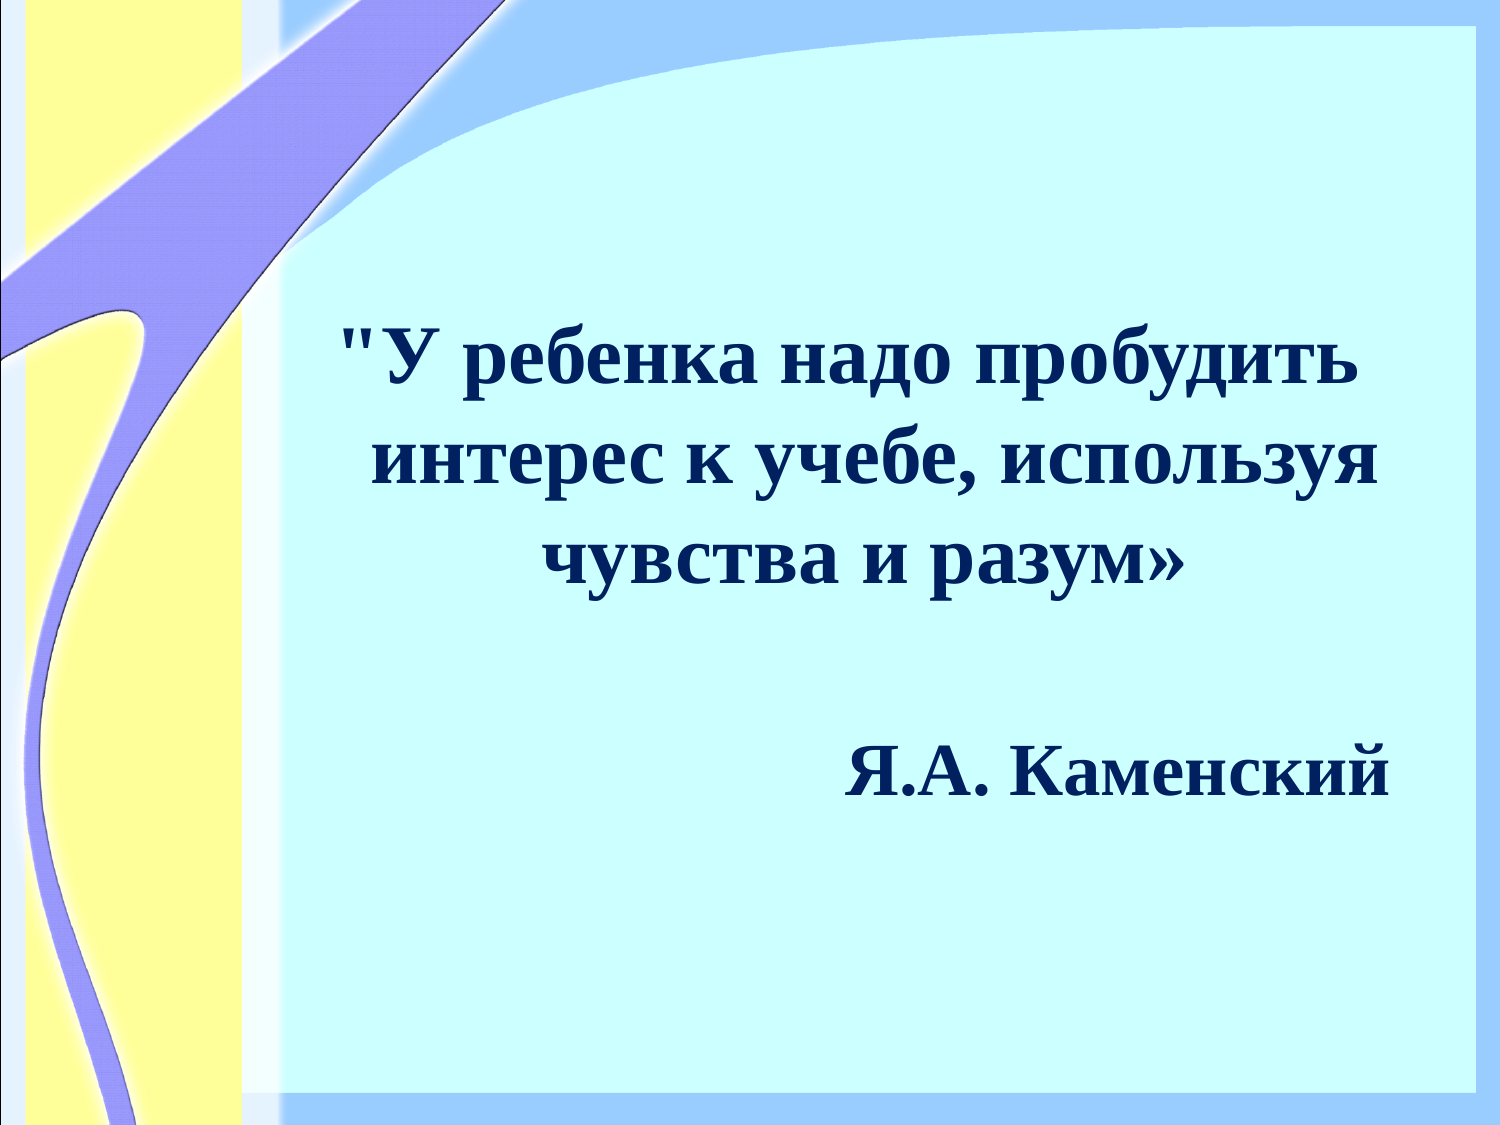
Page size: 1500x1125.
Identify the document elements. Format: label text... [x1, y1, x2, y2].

picture [0, 0, 1500, 1125]
list "У ребенка надо пробудить интерес к учебе, используя чувства и разум» Я.А. Каменский [269, 292, 1425, 1005]
